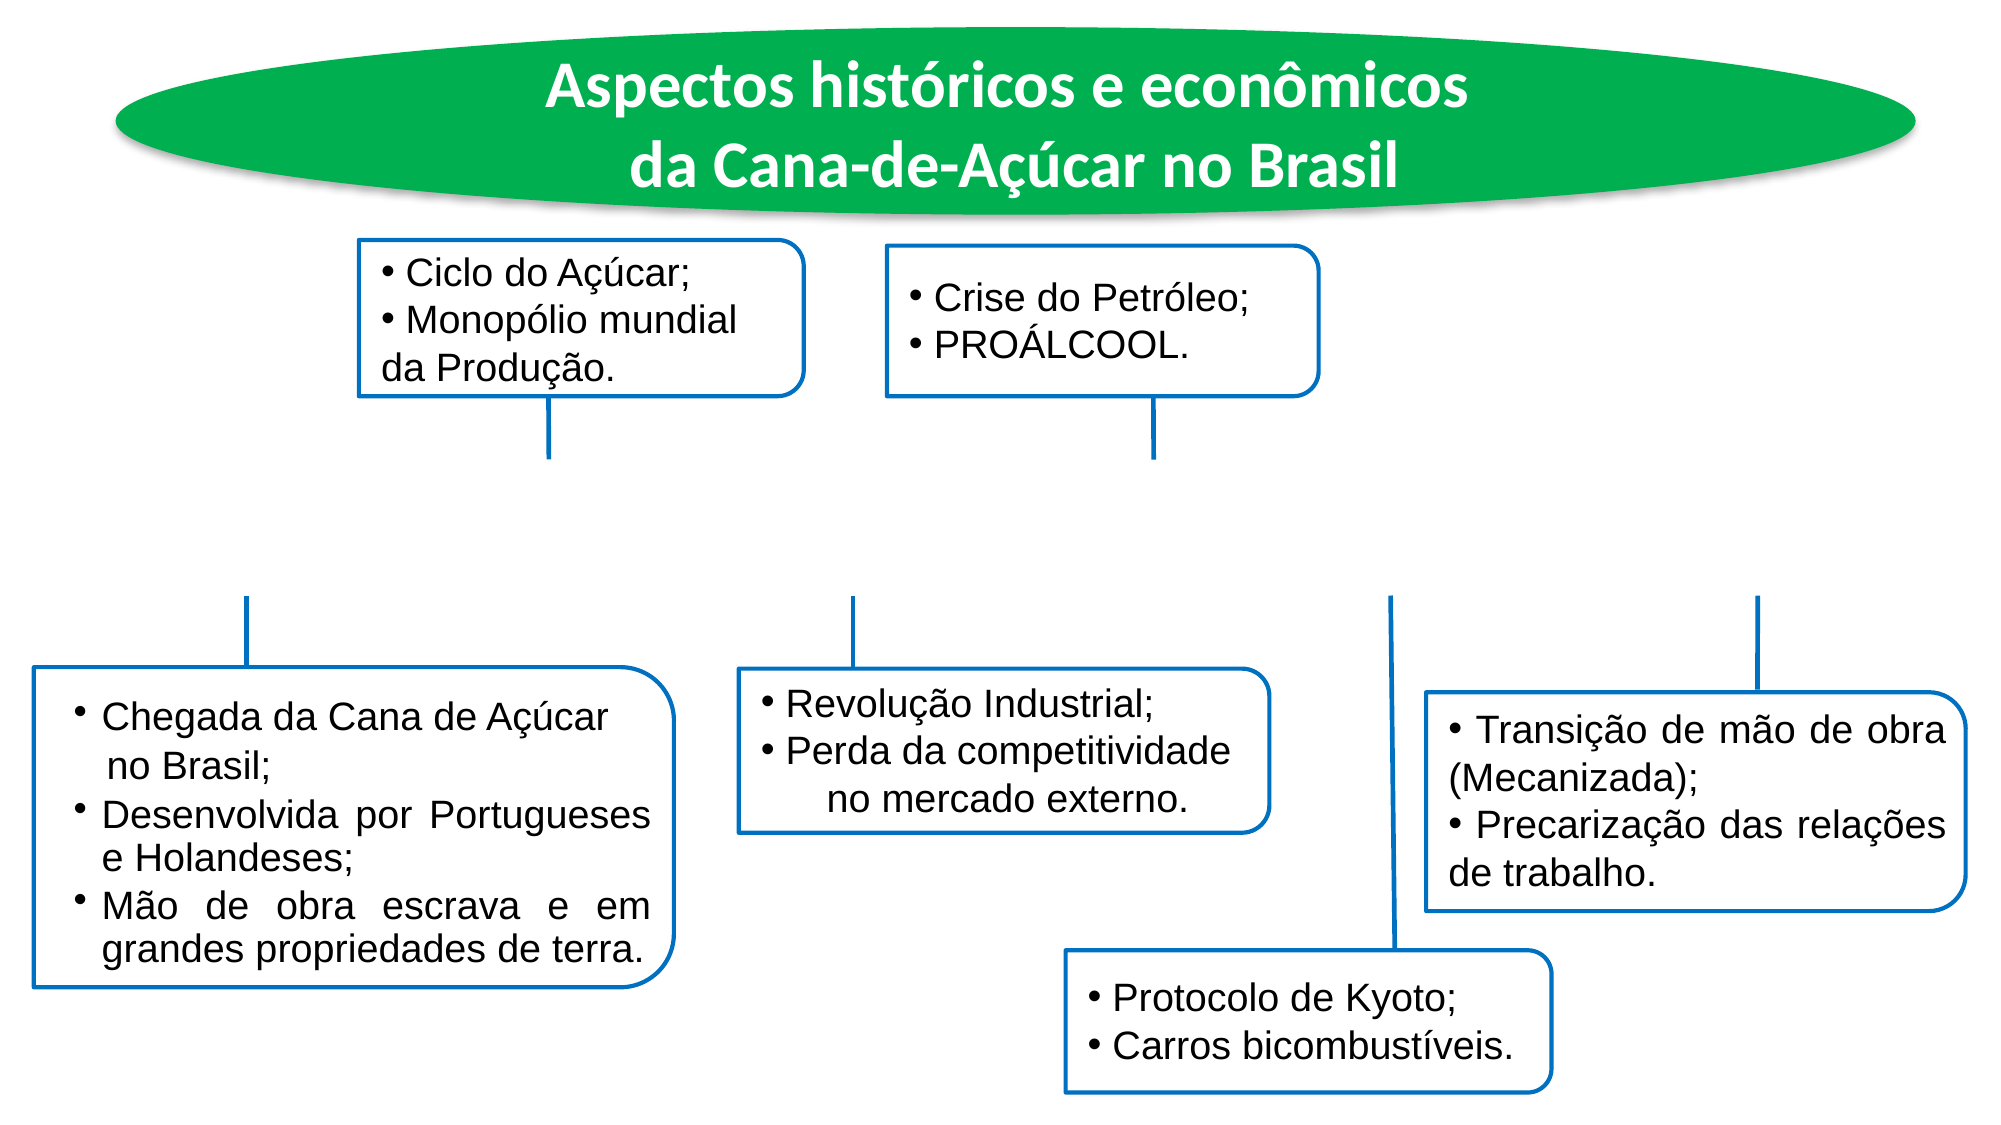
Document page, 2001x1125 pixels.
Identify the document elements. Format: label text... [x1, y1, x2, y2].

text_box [33, 666, 675, 988]
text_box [1425, 687, 1966, 912]
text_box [886, 241, 1319, 397]
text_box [89, 214, 1951, 1057]
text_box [1390, 595, 1395, 950]
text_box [738, 664, 1270, 834]
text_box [358, 239, 804, 397]
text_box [1065, 946, 1552, 1093]
text_box Aspectos históricos e econômicos da Cana-de-Açúcar no Brasil [113, 25, 1918, 214]
